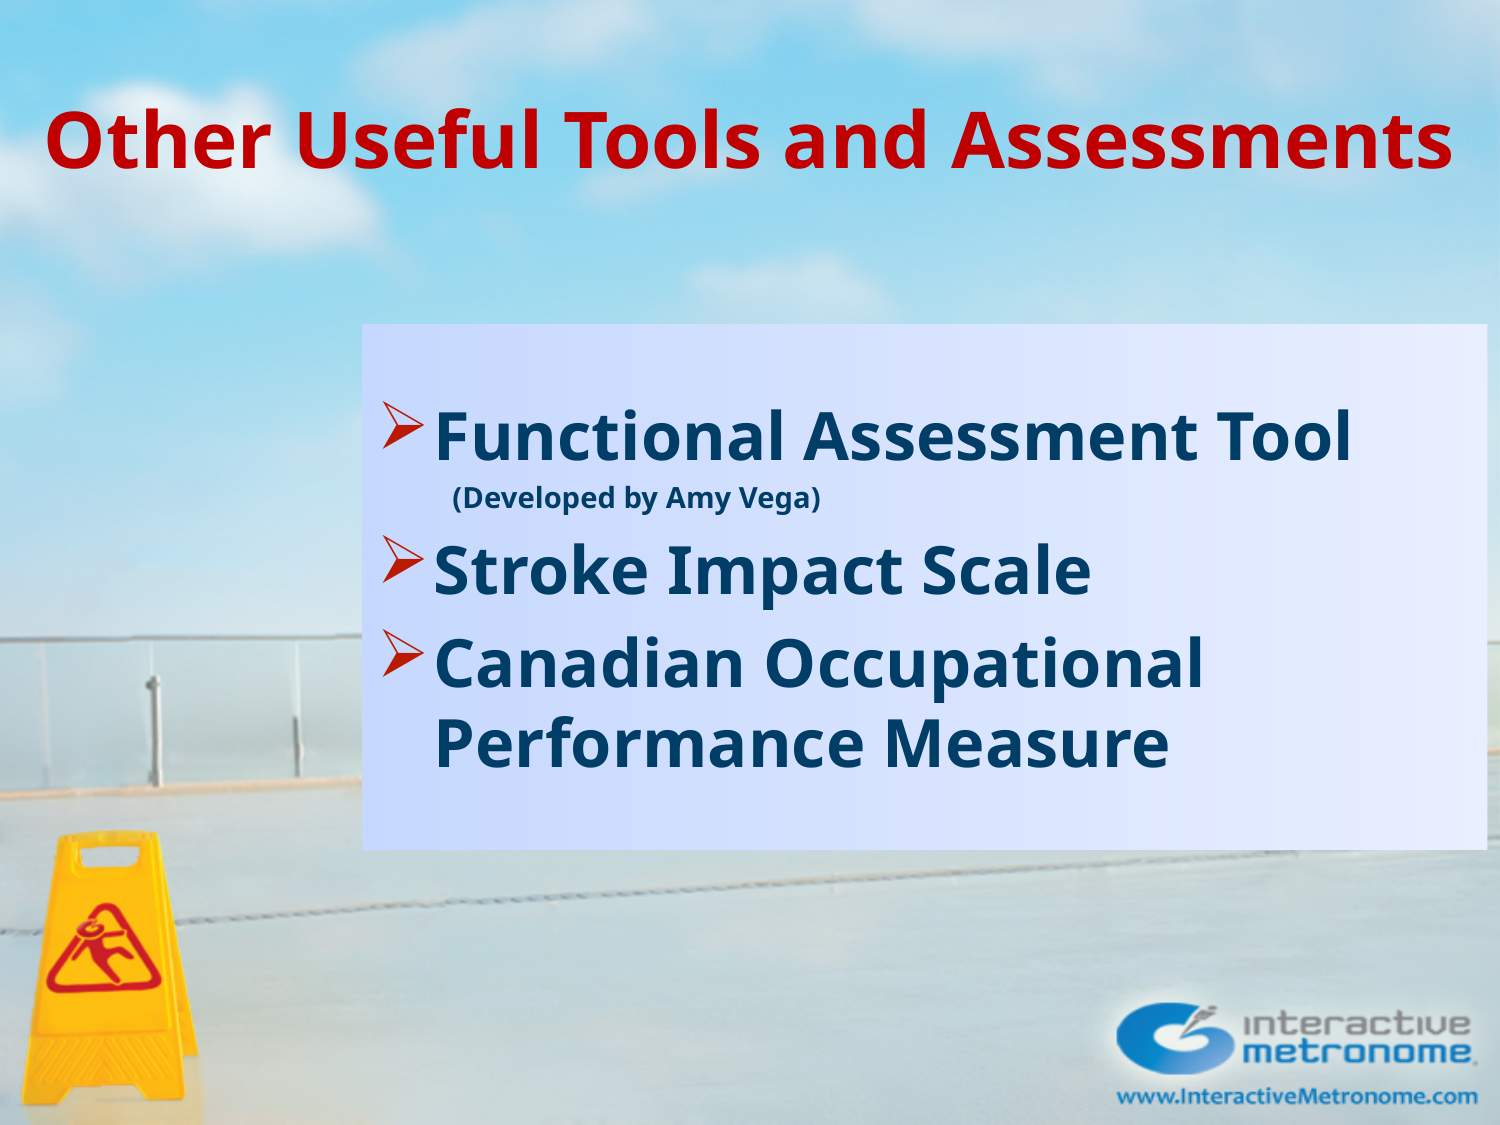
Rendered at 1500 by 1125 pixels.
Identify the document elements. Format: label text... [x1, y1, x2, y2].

list Functional Assessment Tool (Developed by Amy Vega) Stroke Impact Scale Canadian Occupational Performance Measure [362, 324, 1488, 850]
picture [0, 0, 1500, 1125]
title Other Useful Tools and Assessments [24, 37, 1476, 238]
